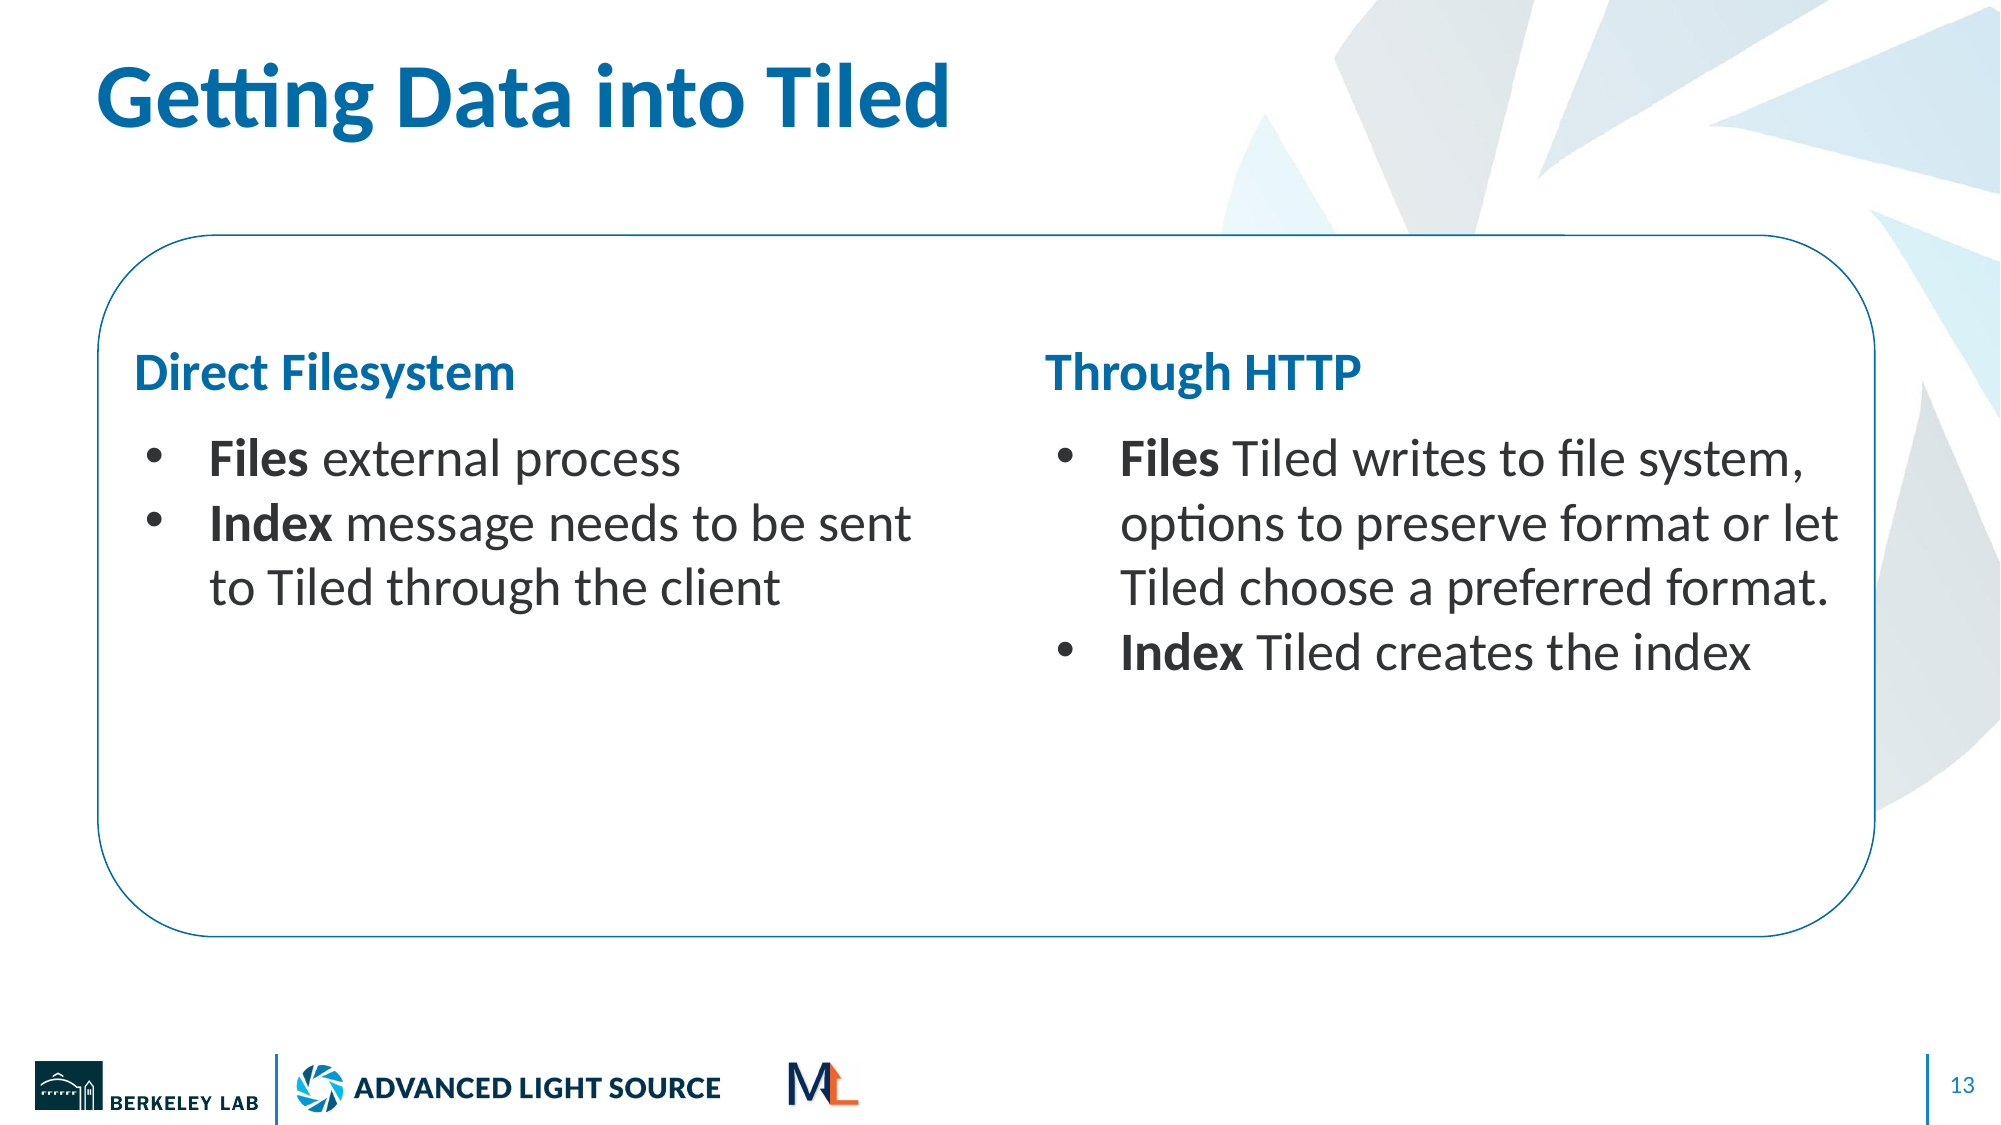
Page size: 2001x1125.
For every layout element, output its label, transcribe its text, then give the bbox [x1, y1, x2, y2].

picture [630, 1088, 642, 1095]
list Through HTTP Files Tiled writes to file system, options to preserve format or let Tiled choose a preferred format. Index Tiled creates the index [1030, 328, 1913, 850]
picture [381, 1088, 390, 1095]
slide_number ‹#› [1918, 1056, 2000, 1118]
title Getting Data into Tiled [81, 40, 1919, 228]
text_box [958, 209, 1910, 645]
text_box [97, 235, 1871, 937]
picture [548, 1088, 558, 1095]
picture [498, 1088, 506, 1095]
picture [653, 1088, 662, 1095]
list Direct Filesystem Files external process Index message needs to be sent to Tiled through the client [119, 328, 934, 1088]
picture [0, 0, 2001, 1125]
